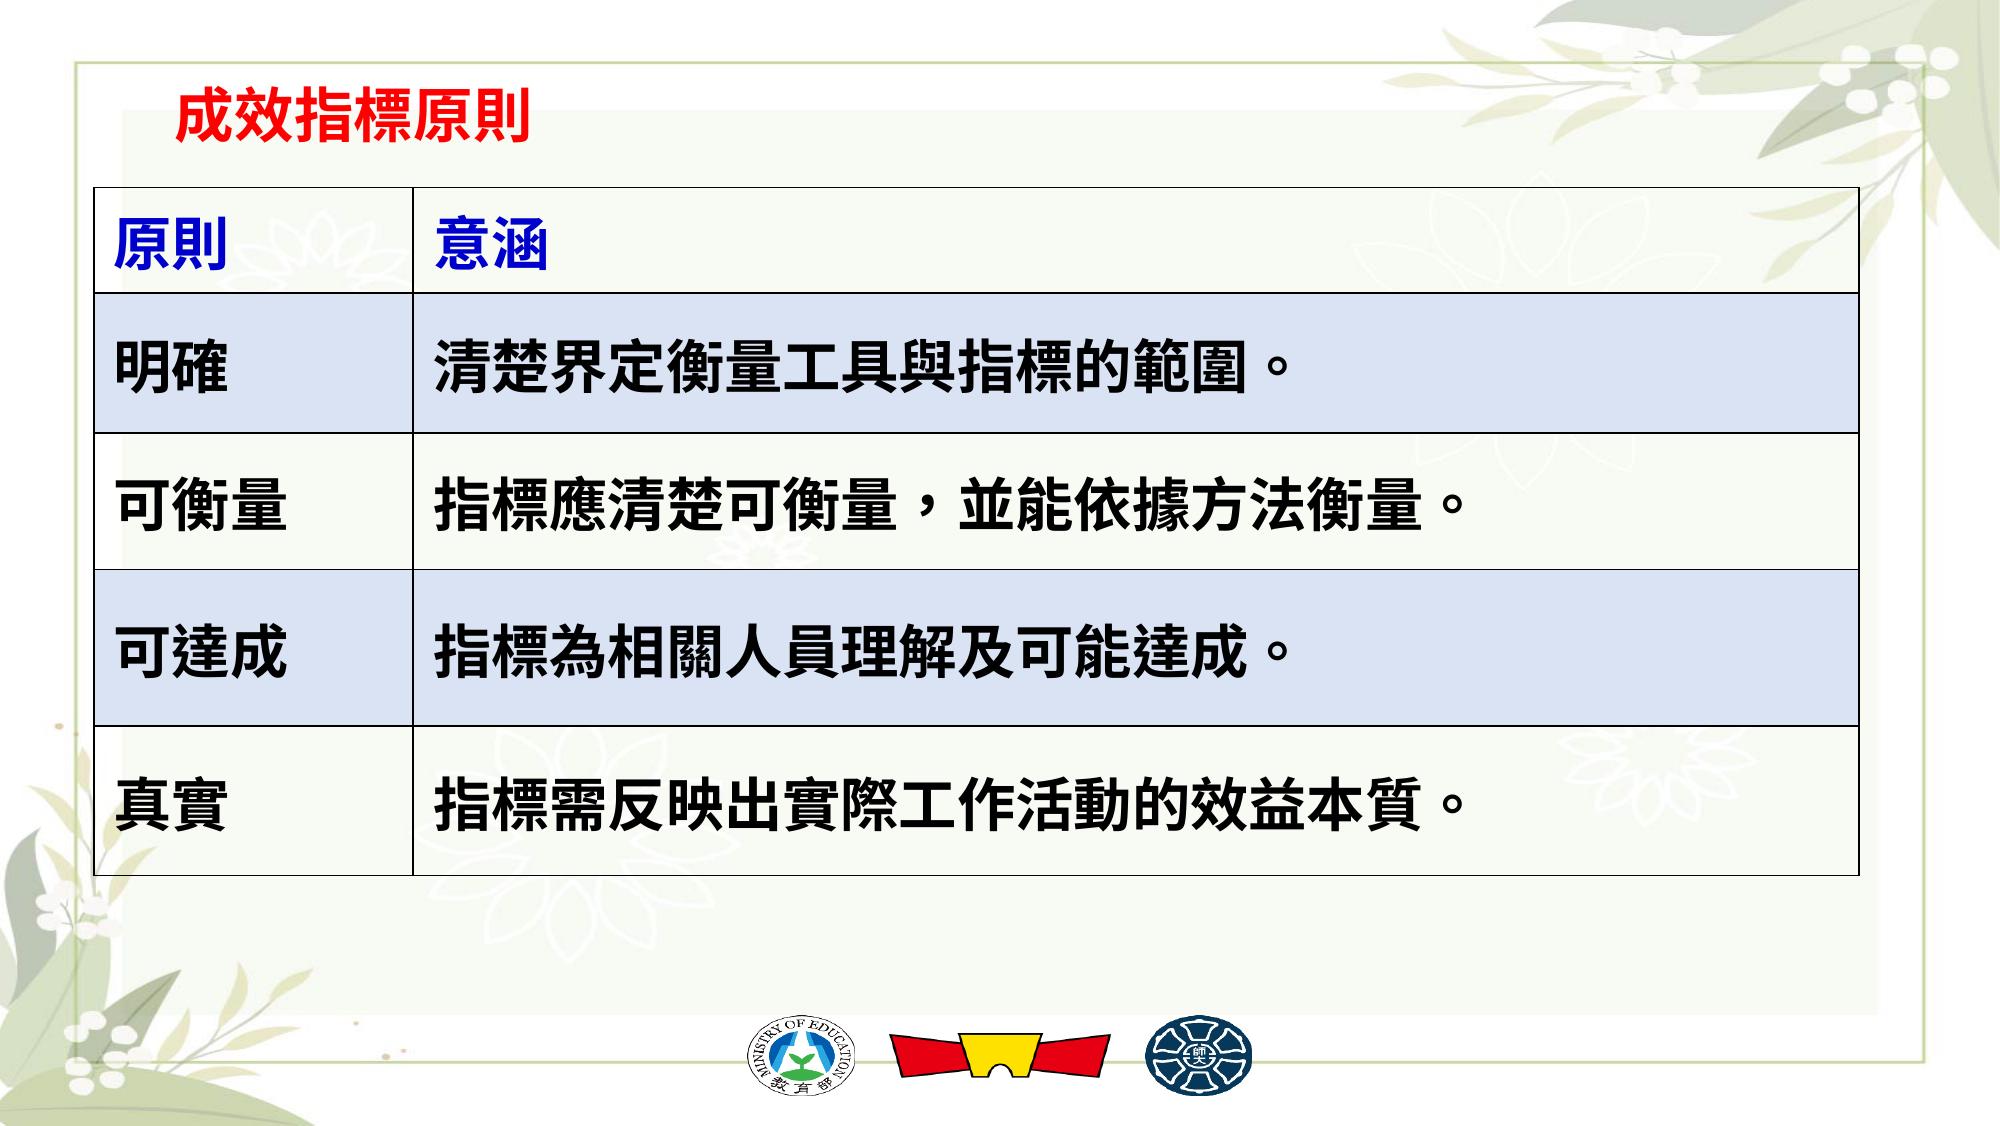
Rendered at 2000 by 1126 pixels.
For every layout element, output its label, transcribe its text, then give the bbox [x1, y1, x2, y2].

table_cell 指標應清楚可衡量，並能依據方法衡量。 [414, 434, 1858, 569]
table_cell 可衡量 [95, 434, 412, 569]
text_box 成效指標原則 [156, 58, 1553, 164]
table_header 原則 [95, 188, 412, 292]
table_cell 指標為相關人員理解及可能達成。 [414, 570, 1858, 725]
table_cell 清楚界定衡量工具與指標的範圍。 [414, 294, 1858, 432]
picture [0, 0, 2000, 1126]
table_cell 明確 [95, 294, 412, 432]
table_cell 可達成 [95, 570, 412, 725]
table_cell 指標需反映出實際工作活動的效益本質。 [414, 727, 1858, 875]
table_cell 真實 [95, 727, 412, 875]
table_header 意涵 [414, 188, 1858, 292]
